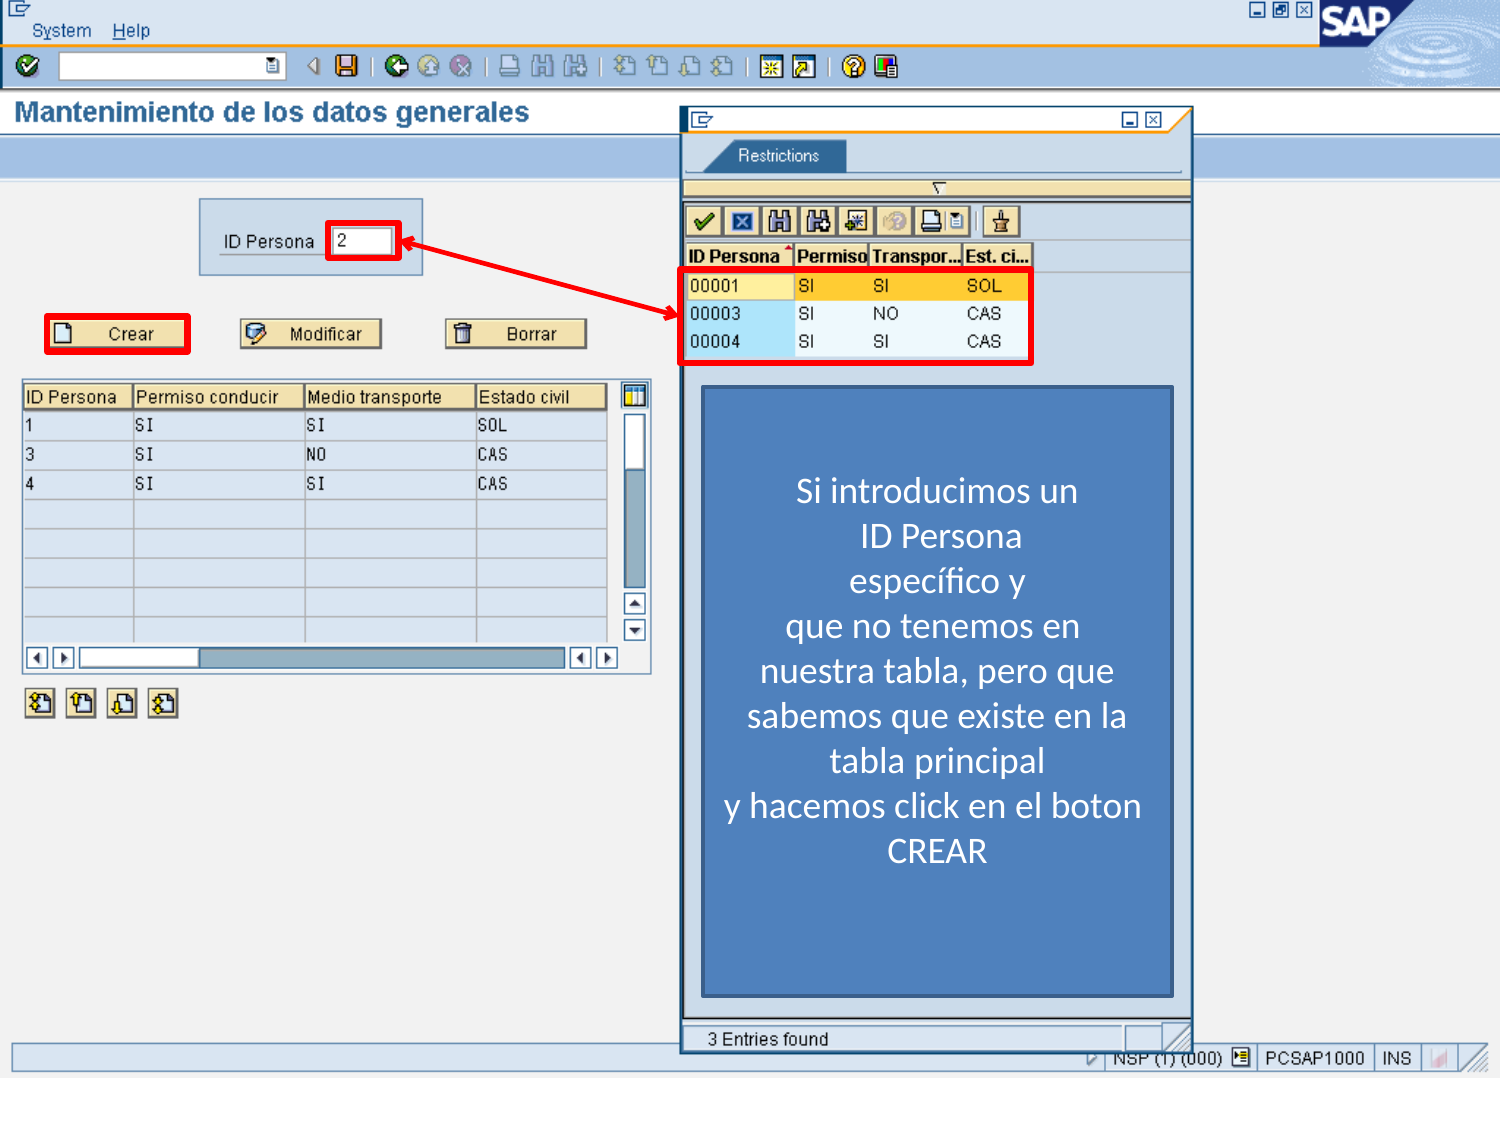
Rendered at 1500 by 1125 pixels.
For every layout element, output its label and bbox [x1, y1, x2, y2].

text_box [398, 239, 680, 317]
picture [0, 0, 1500, 1125]
